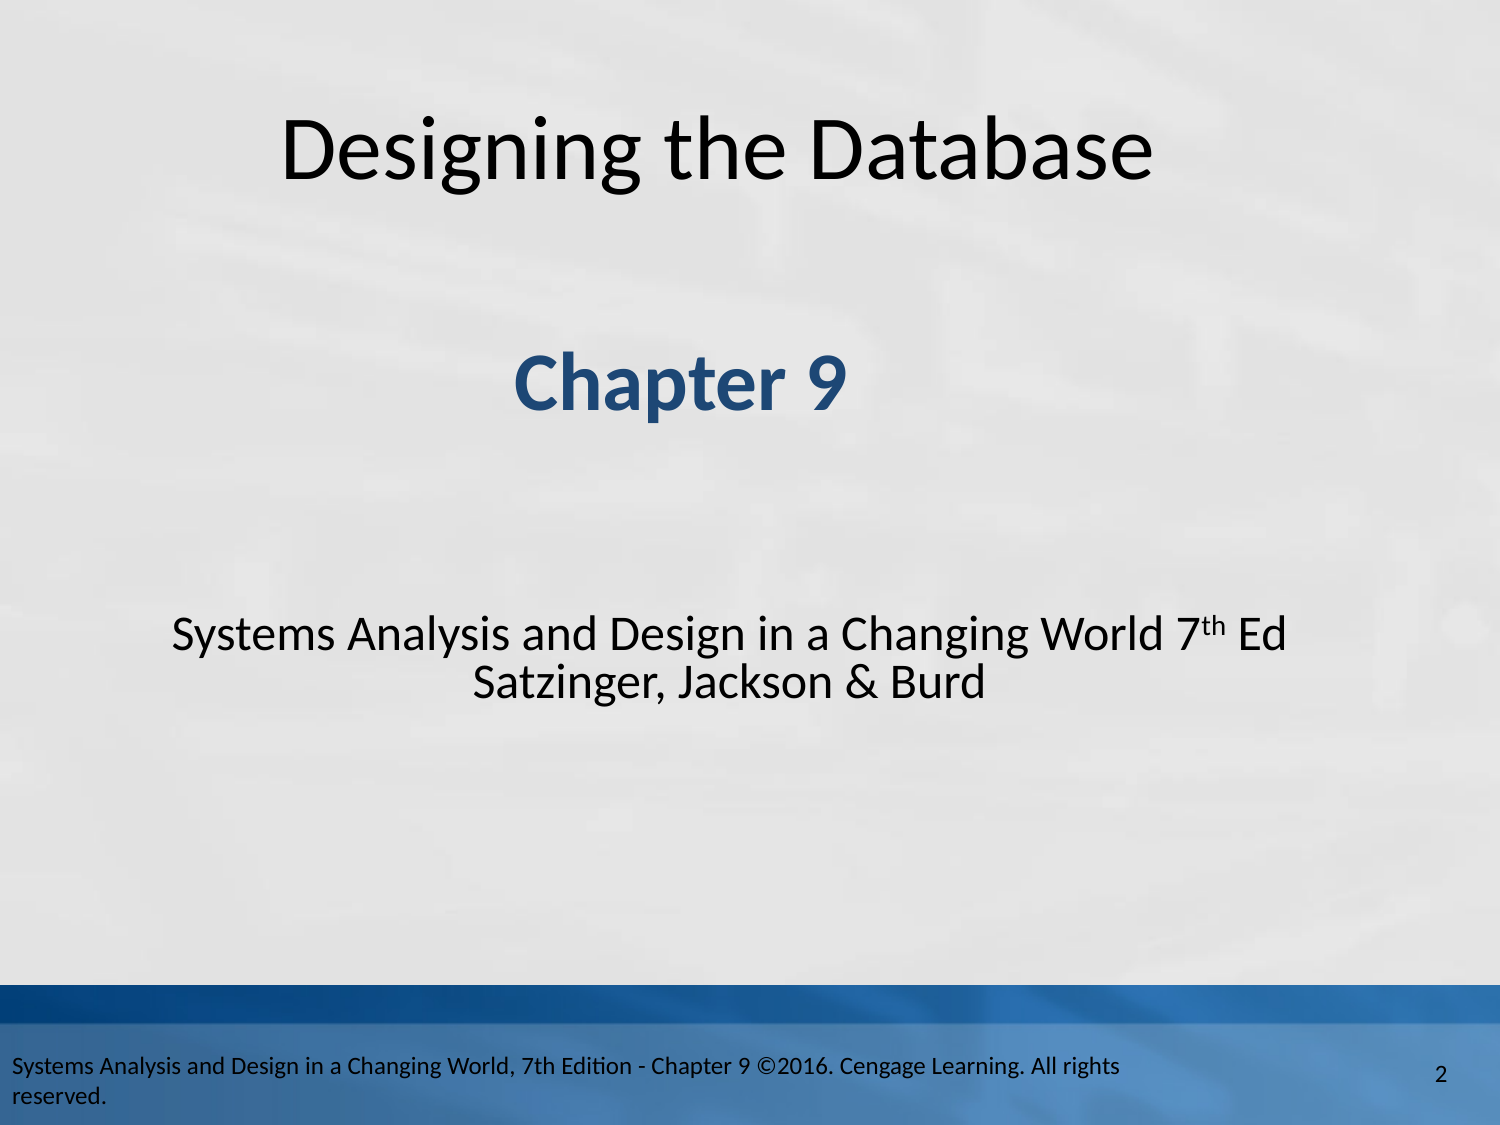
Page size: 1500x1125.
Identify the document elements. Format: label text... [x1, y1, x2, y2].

title Designing the Database [112, 100, 1325, 200]
footer Systems Analysis and Design in a Changing World, 7th Edition - Chapter 9 ©2016. Cengage Learning. All rights reserved. [0, 1042, 1238, 1103]
list Chapter 9 [437, 338, 925, 430]
list Systems Analysis and Design in a Changing World 7th Ed Satzinger, Jackson & Burd [159, 612, 1300, 738]
slide_number 2 [1362, 1042, 1463, 1103]
picture [0, 0, 1500, 1125]
